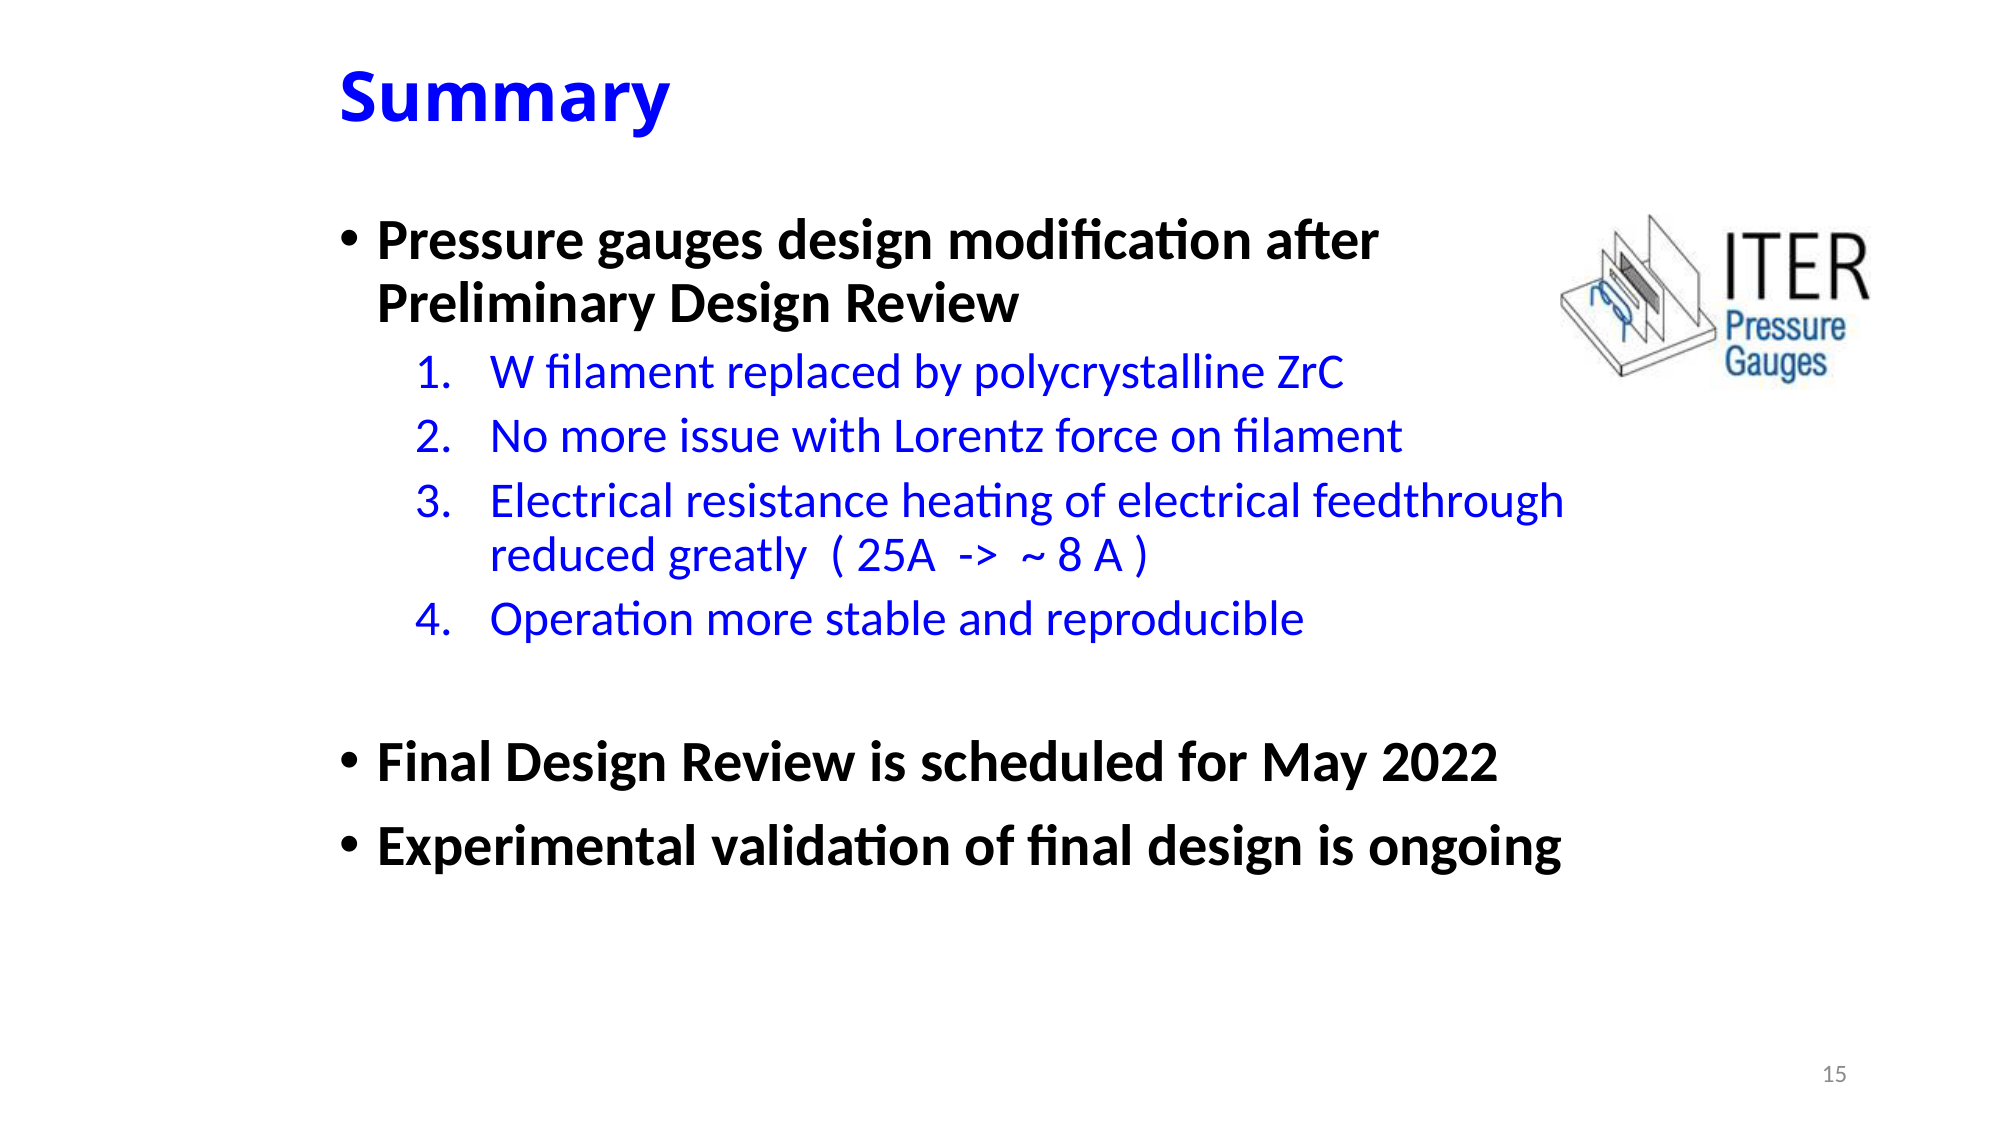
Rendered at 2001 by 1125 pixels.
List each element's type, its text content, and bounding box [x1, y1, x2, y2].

slide_number 15 [1412, 1042, 1863, 1103]
picture [1560, 214, 1871, 396]
list Pressure gauges design modification after Preliminary Design Review W filament replaced by polycrystalline ZrC No more issue with Lorentz force on filament Electrical resistance heating of electrical feedthrough reduced greatly ( 25A -> ~ 8 A ) Operation more stable and reproducible Final Design Review is scheduled for May 2022 Experimental validation of final design is ongoing [324, 201, 1675, 938]
title Summary [324, 54, 1675, 145]
